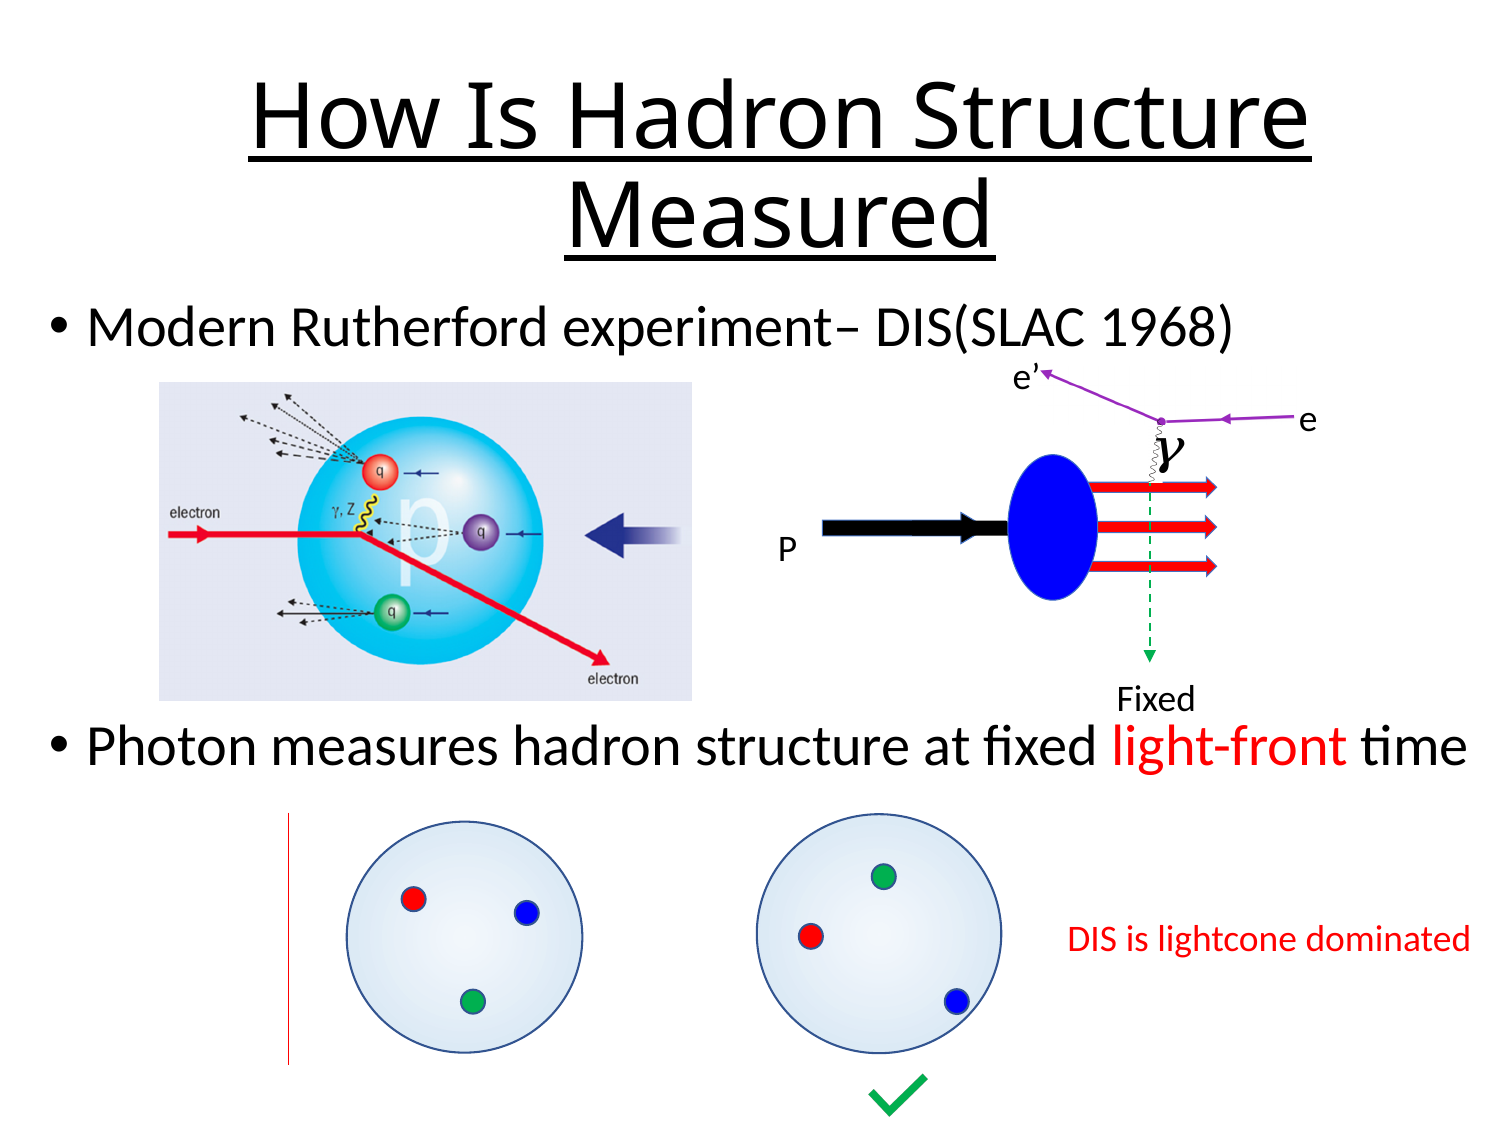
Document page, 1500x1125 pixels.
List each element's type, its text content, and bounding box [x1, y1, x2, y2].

picture [159, 382, 692, 701]
title How Is Hadron Structure Measured [103, 59, 1457, 278]
text_box DIS is lightcone dominated [1052, 906, 1487, 967]
text_box [400, 886, 427, 913]
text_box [765, 344, 1331, 663]
text_box [513, 899, 540, 927]
text_box [345, 820, 584, 1054]
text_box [756, 814, 1002, 1125]
text_box [459, 988, 487, 1015]
